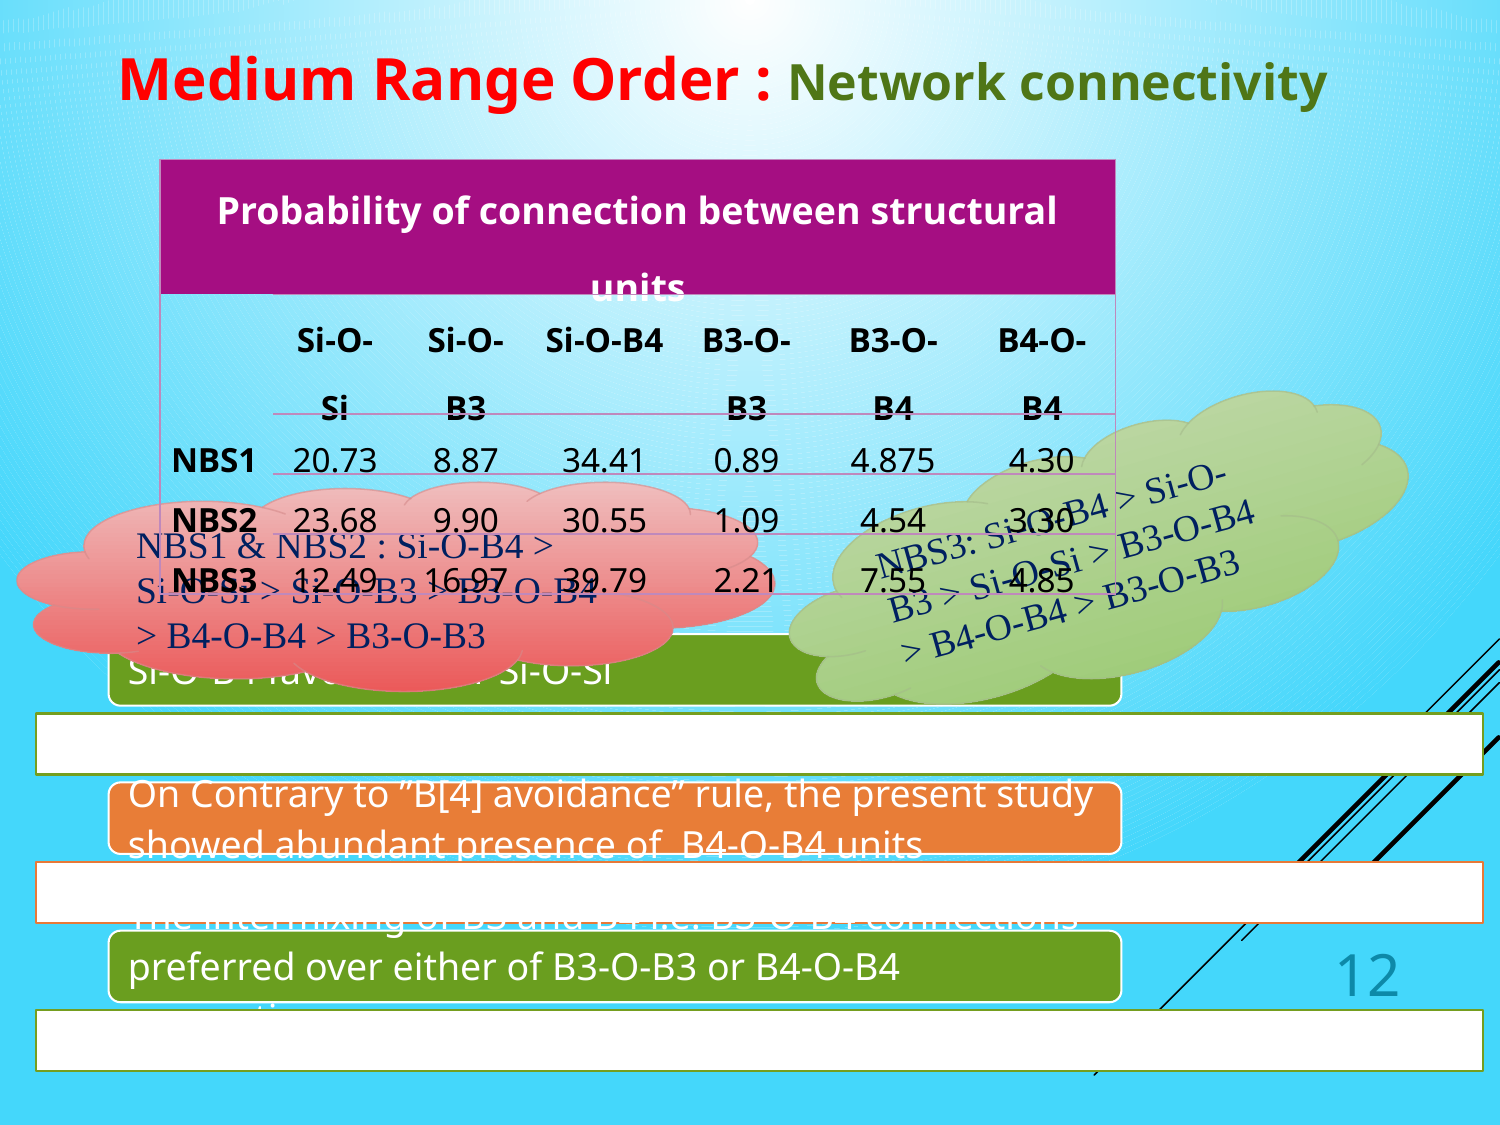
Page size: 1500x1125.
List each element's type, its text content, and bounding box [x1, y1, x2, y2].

table_cell B3-O-B3 [675, 295, 818, 413]
table_cell 9.90 [397, 475, 534, 533]
table_cell Si-O-B3 [397, 295, 534, 413]
text_box Medium Range Order : Network connectivity [102, 35, 1358, 120]
table_cell 0.89 [675, 415, 818, 473]
table_cell 8.87 [397, 415, 534, 473]
table_cell 20.73 [273, 415, 397, 473]
table_cell B4-O-B4 [968, 295, 1115, 413]
table_cell 34.41 [534, 415, 675, 473]
table_cell 2.21 [675, 535, 818, 593]
table_cell 7.55 [818, 535, 968, 593]
table_cell [161, 294, 273, 414]
table_cell 23.68 [273, 475, 397, 533]
text_box NBS3: Si-O-B4 > Si-O-B3 > Si-O-Si > B3-O-B4 > B4-O-B4 > B3-O-B3 [789, 390, 1409, 626]
table_cell Si-O-B4 [534, 295, 675, 413]
table_cell 39.79 [534, 535, 675, 593]
table_header Probability of connection between structural units [161, 160, 1115, 294]
table_cell 4.30 [968, 415, 1115, 473]
table_cell Si-O-Si [273, 295, 397, 413]
table_cell NBS2 [161, 474, 273, 534]
table_cell 3.30 [968, 475, 1115, 533]
table_cell 4.875 [818, 415, 968, 473]
table_cell 12.49 [273, 535, 397, 593]
table_cell 16.97 [397, 535, 534, 593]
table_cell 4.85 [968, 535, 1115, 593]
table_cell 1.09 [675, 475, 818, 533]
table_cell 30.55 [534, 475, 675, 533]
table_cell NBS1 [161, 414, 273, 474]
table_cell B3-O-B4 [818, 295, 968, 413]
table_cell NBS3 [161, 534, 273, 593]
text_box NBS1 & NBS2 : Si-O-B4 > Si-O-Si > Si-O-B3 > B3-O-B4 > B4-O-B4 > B3-O-B3 [16, 503, 773, 632]
table_cell 4.54 [818, 475, 968, 533]
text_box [35, 626, 1484, 1072]
